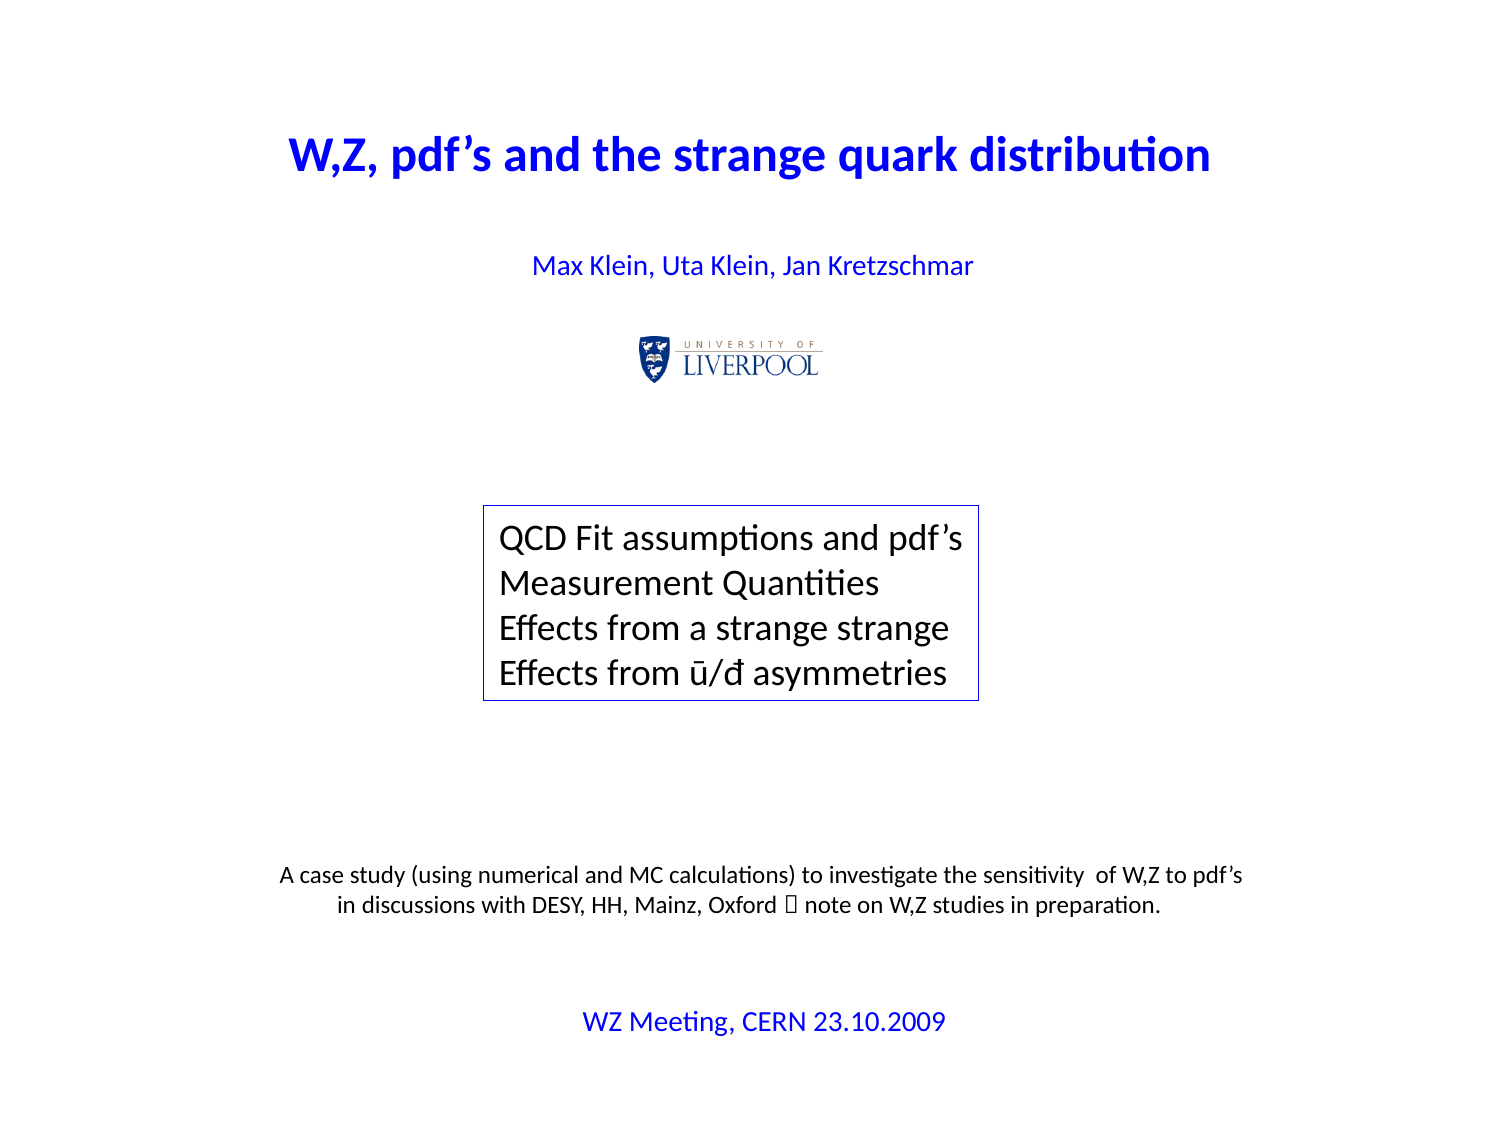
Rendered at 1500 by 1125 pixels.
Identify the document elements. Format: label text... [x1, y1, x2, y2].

text_box WZ Meeting, CERN 23.10.2009 [567, 994, 962, 1045]
title W,Z, pdf’s and the strange quark distribution [112, 88, 1388, 214]
text_box QCD Fit assumptions and pdf’s Measurement Quantities Effects from a strange strange Effects from ū/đ asymmetries [483, 505, 979, 701]
text_box Max Klein, Uta Klein, Jan Kretzschmar [517, 238, 990, 289]
text_box A case study (using numerical and MC calculations) to investigate the sensitivity of W,Z to pdf’s in discussions with DESY, HH, Mainz, Oxford  note on W,Z studies in preparation. [264, 851, 1260, 926]
picture [639, 336, 824, 383]
